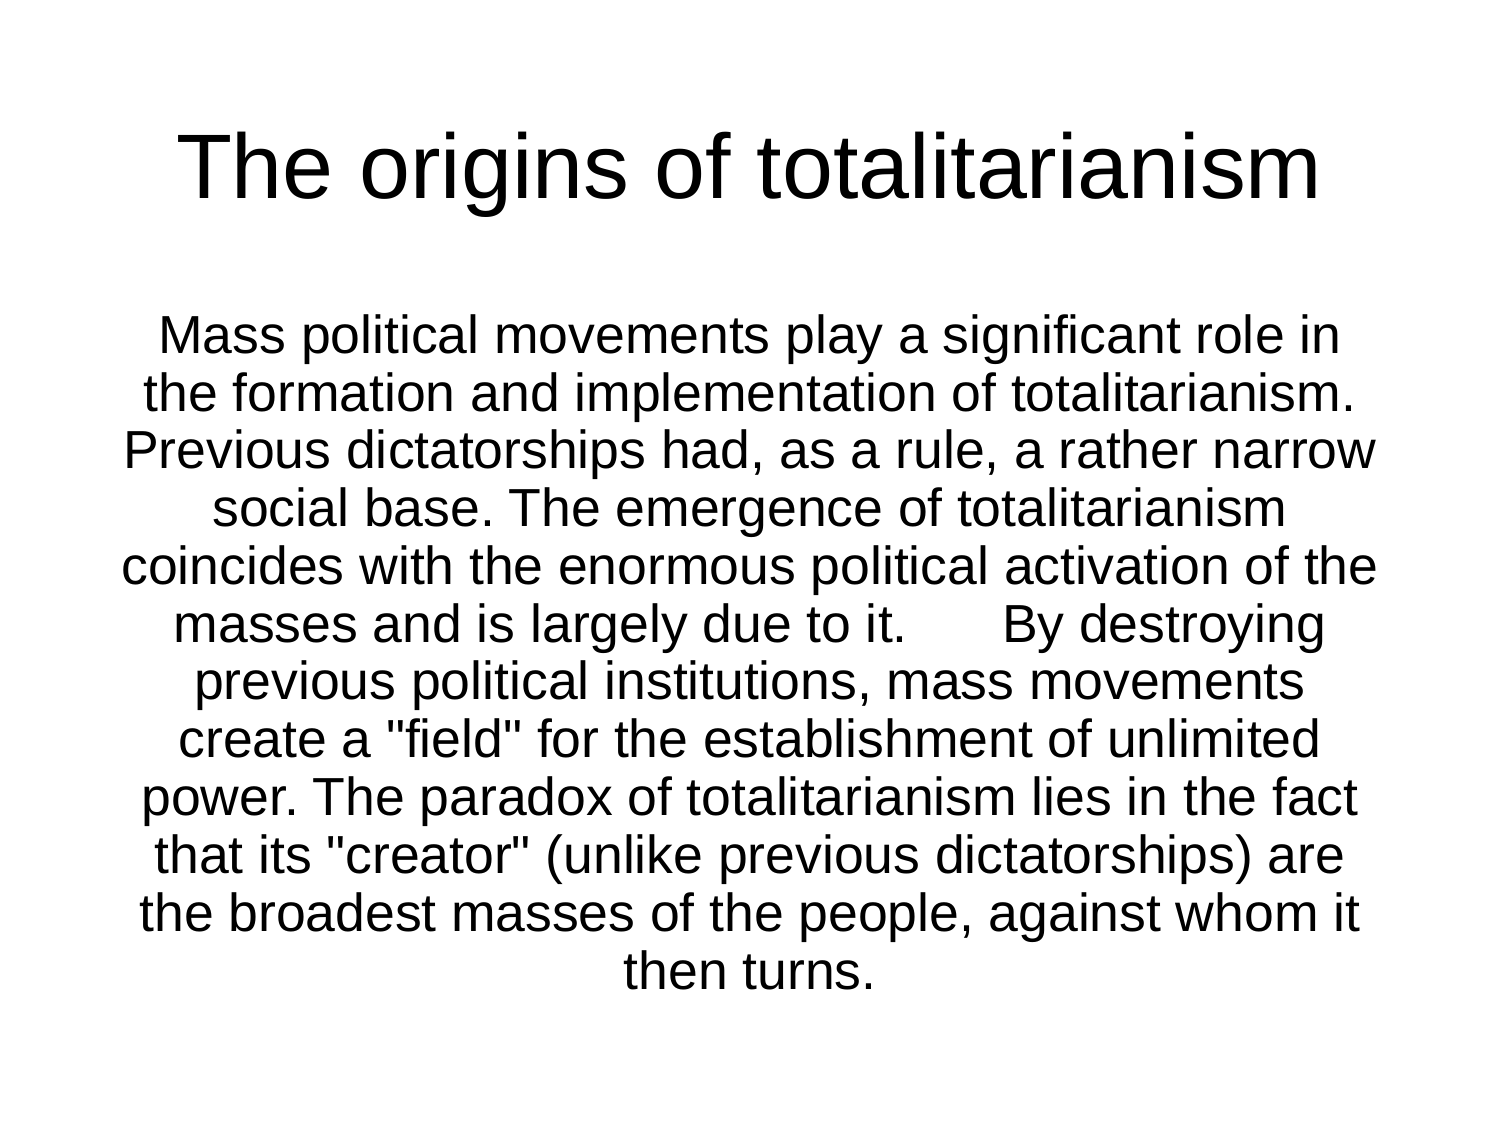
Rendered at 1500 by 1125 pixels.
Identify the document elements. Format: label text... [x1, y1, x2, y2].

list Mass political movements play a significant role in the formation and implementation of totalitarianism. Previous dictatorships had, as a rule, a rather narrow social base. The emergence of totalitarianism coincides with the enormous political activation of the masses and is largely due to it. By destroying previous political institutions, mass movements create a "field" for the establishment of unlimited power. The paradox of totalitarianism lies in the fact that its "creator" (unlike previous dictatorships) are the broadest masses of the people, against whom it then turns. [103, 299, 1397, 1014]
title The origins of totalitarianism [103, 59, 1397, 278]
